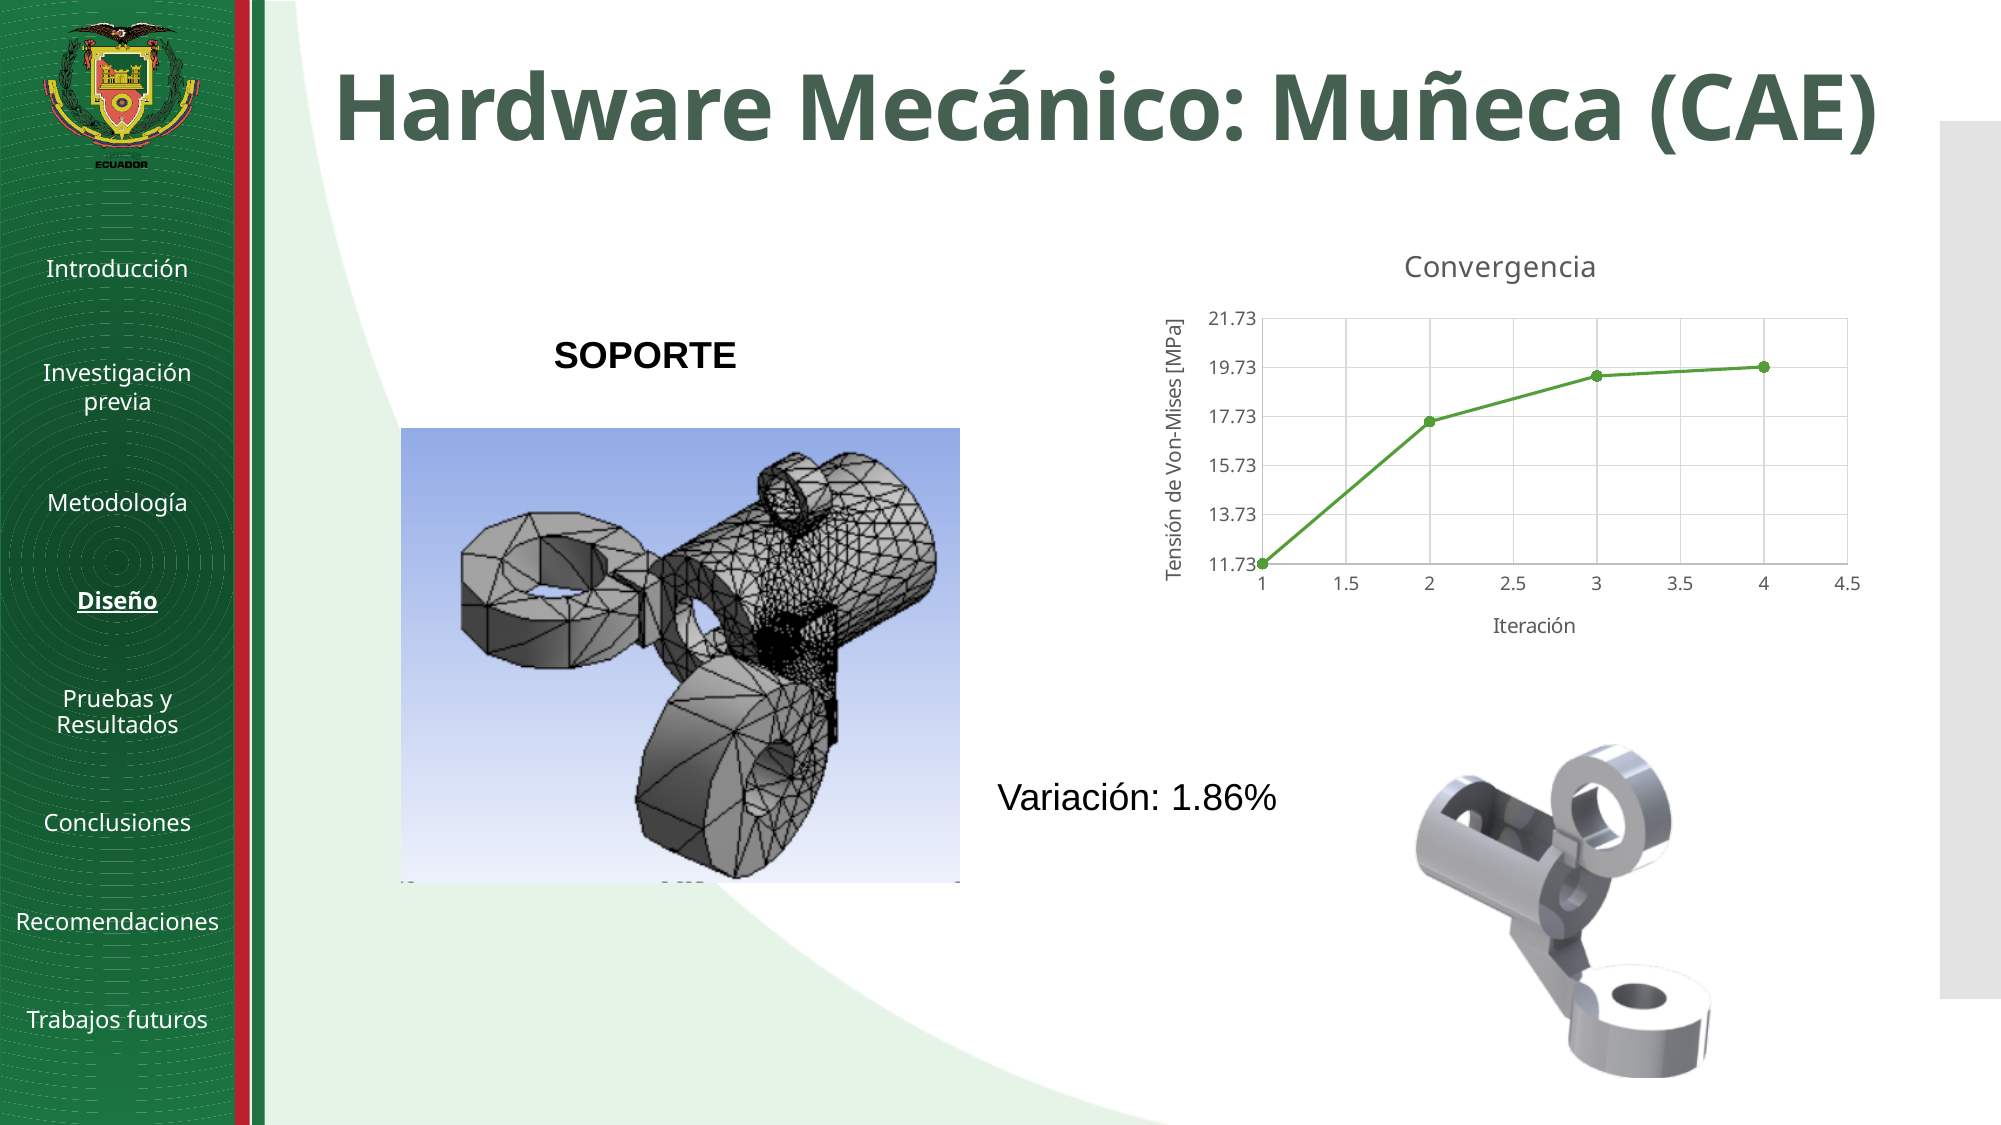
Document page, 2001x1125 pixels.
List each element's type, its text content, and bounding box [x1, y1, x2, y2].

picture [265, 2, 1181, 1124]
title Hardware Mecánico: Muñeca (CAE) [291, 0, 1920, 221]
text_box SOPORTE [538, 278, 775, 384]
chart [1125, 220, 1877, 672]
picture [43, 22, 206, 168]
picture [1383, 729, 1791, 1079]
text_box Introducción Investigación previa Metodología Diseño Pruebas y Resultados Conclusiones Recomendaciones Trabajos futuros [0, 246, 236, 1064]
text_box Variación: 1.86% [982, 720, 1329, 825]
